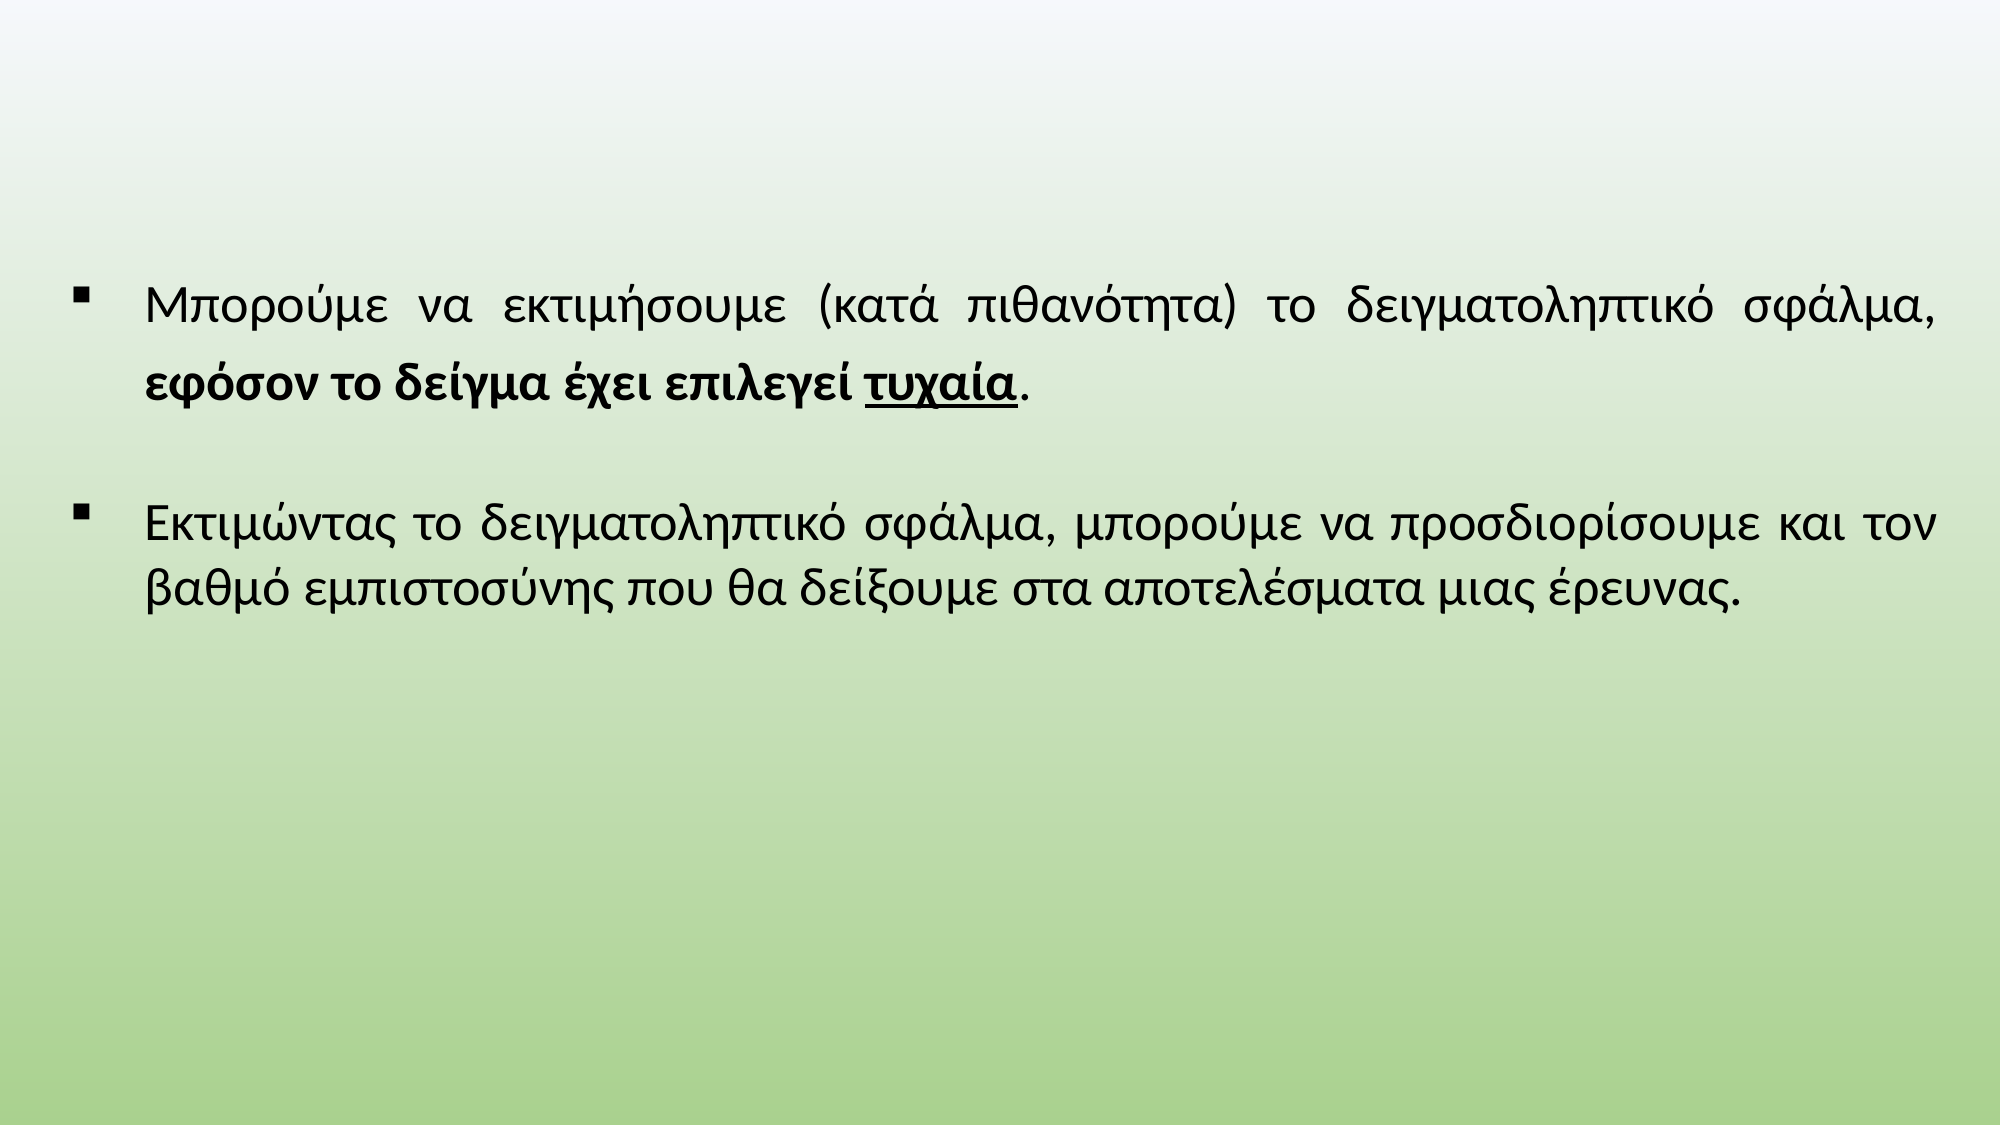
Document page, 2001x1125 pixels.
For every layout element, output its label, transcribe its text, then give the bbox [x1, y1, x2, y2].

text_box Μπορούμε να εκτιμήσουμε (κατά πιθανότητα) το δειγματοληπτικό σφάλμα, εφόσον το δείγμα έχει επιλεγεί τυχαία. Εκτιμώντας το δειγματοληπτικό σφάλμα, μπορούμε να προσδιορίσουμε και τον βαθμό εμπιστοσύνης που θα δείξουμε στα αποτελέσματα μιας έρευνας. [67, 253, 1961, 616]
